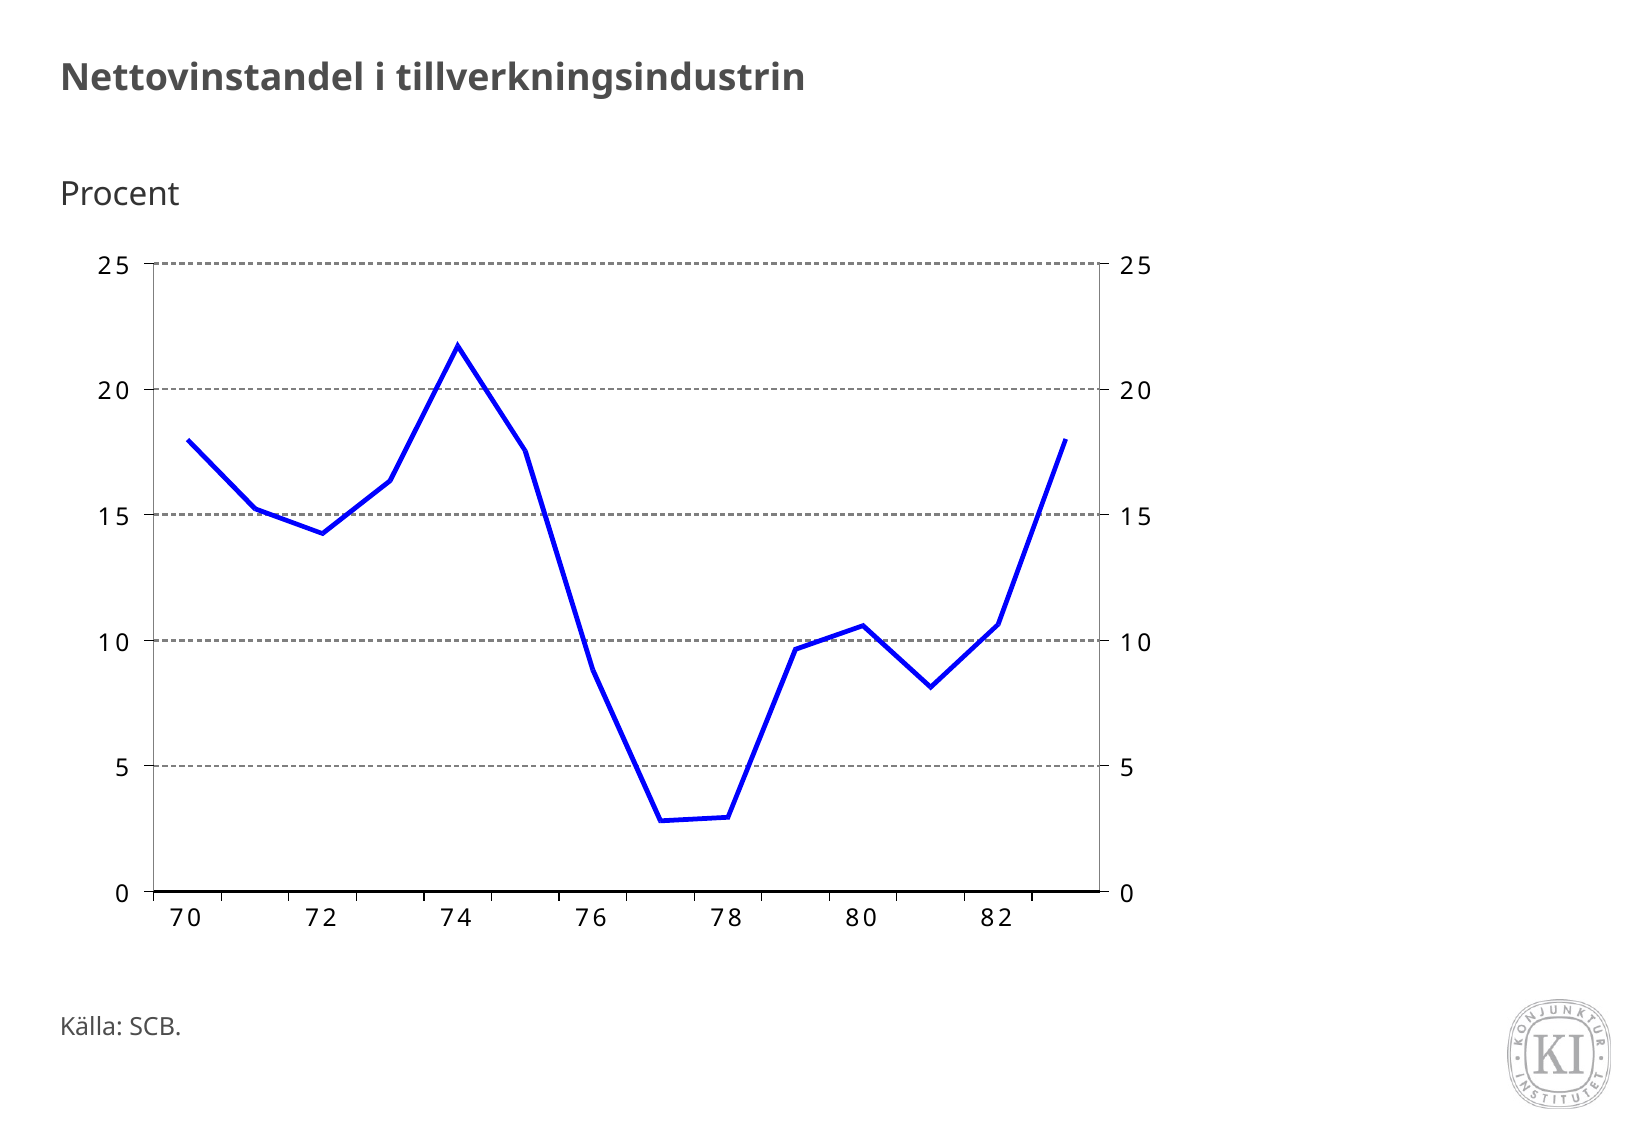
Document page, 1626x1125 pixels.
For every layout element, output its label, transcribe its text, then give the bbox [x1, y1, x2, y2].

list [59, 228, 1207, 946]
title Nettovinstandel i tillverkningsindustrin [44, 45, 1545, 114]
list Procent [44, 125, 1545, 220]
subtitle Källa: SCB. [44, 1003, 1474, 1106]
picture [1507, 999, 1611, 1109]
